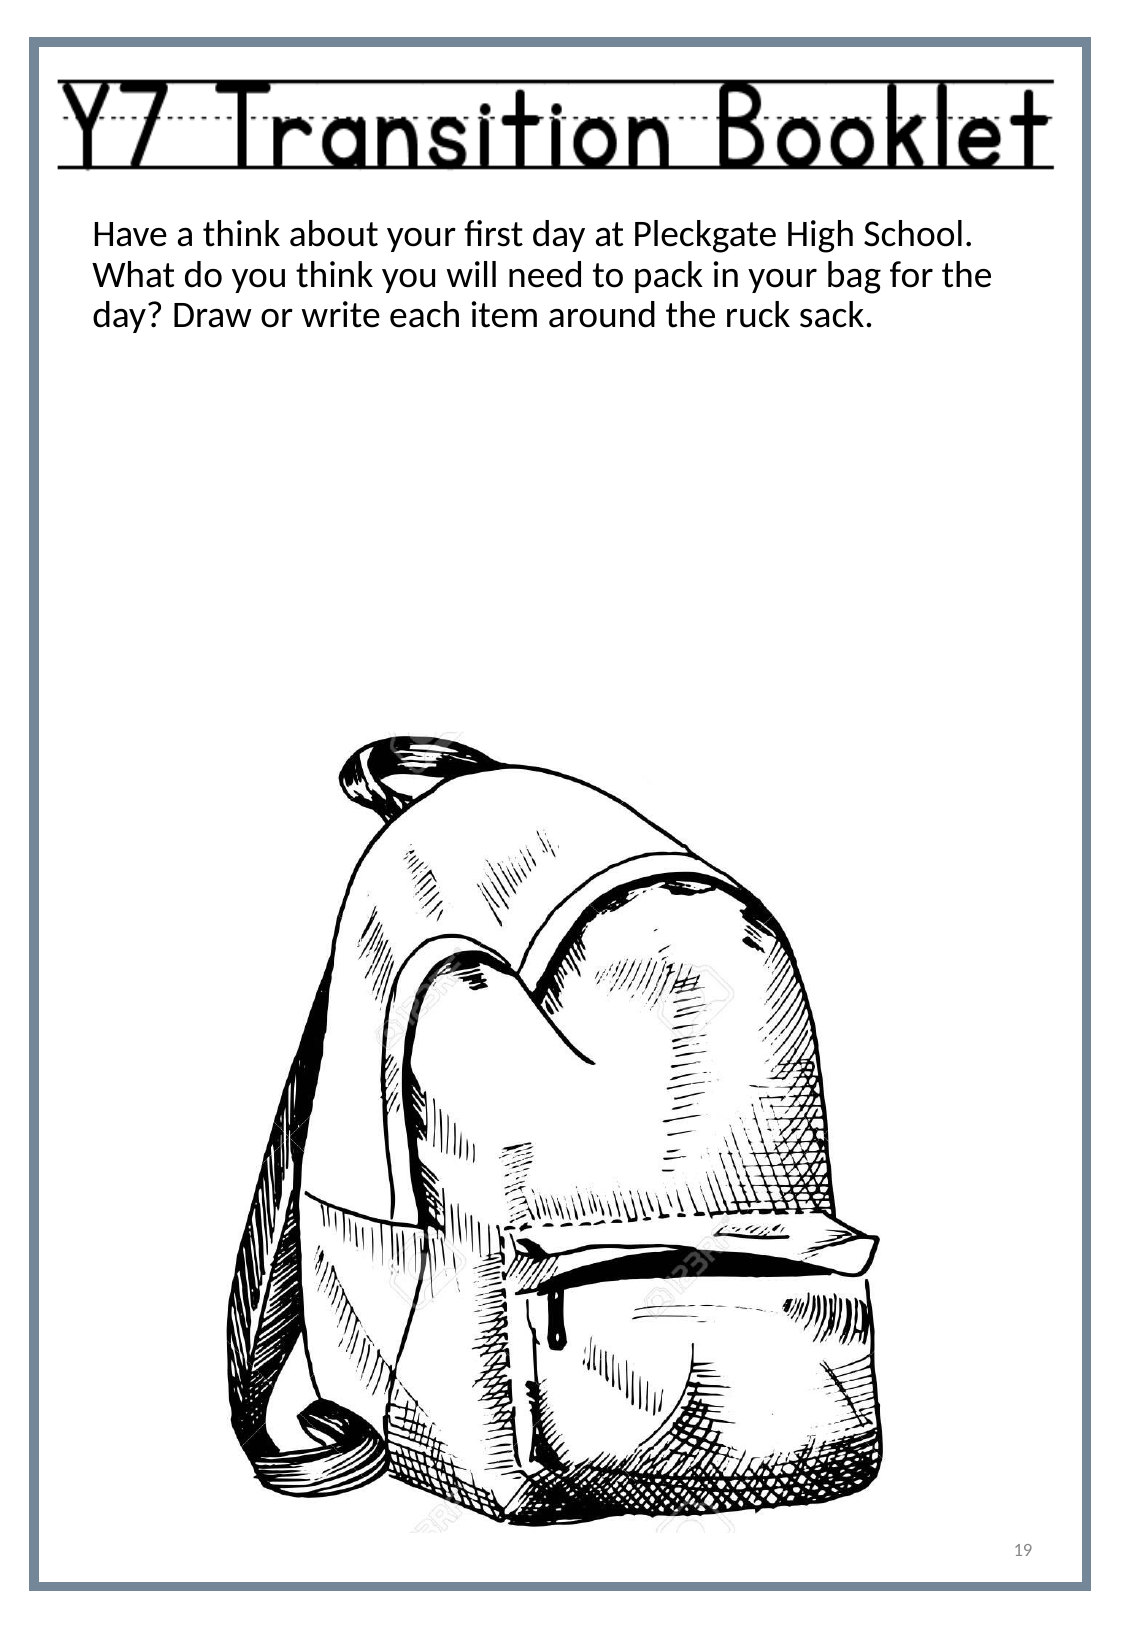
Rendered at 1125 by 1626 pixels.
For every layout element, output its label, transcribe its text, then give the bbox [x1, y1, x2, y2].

picture [217, 731, 891, 1534]
slide_number ‹#› [794, 1587, 1048, 1593]
text_box [34, 42, 1087, 1587]
picture [52, 70, 1069, 183]
